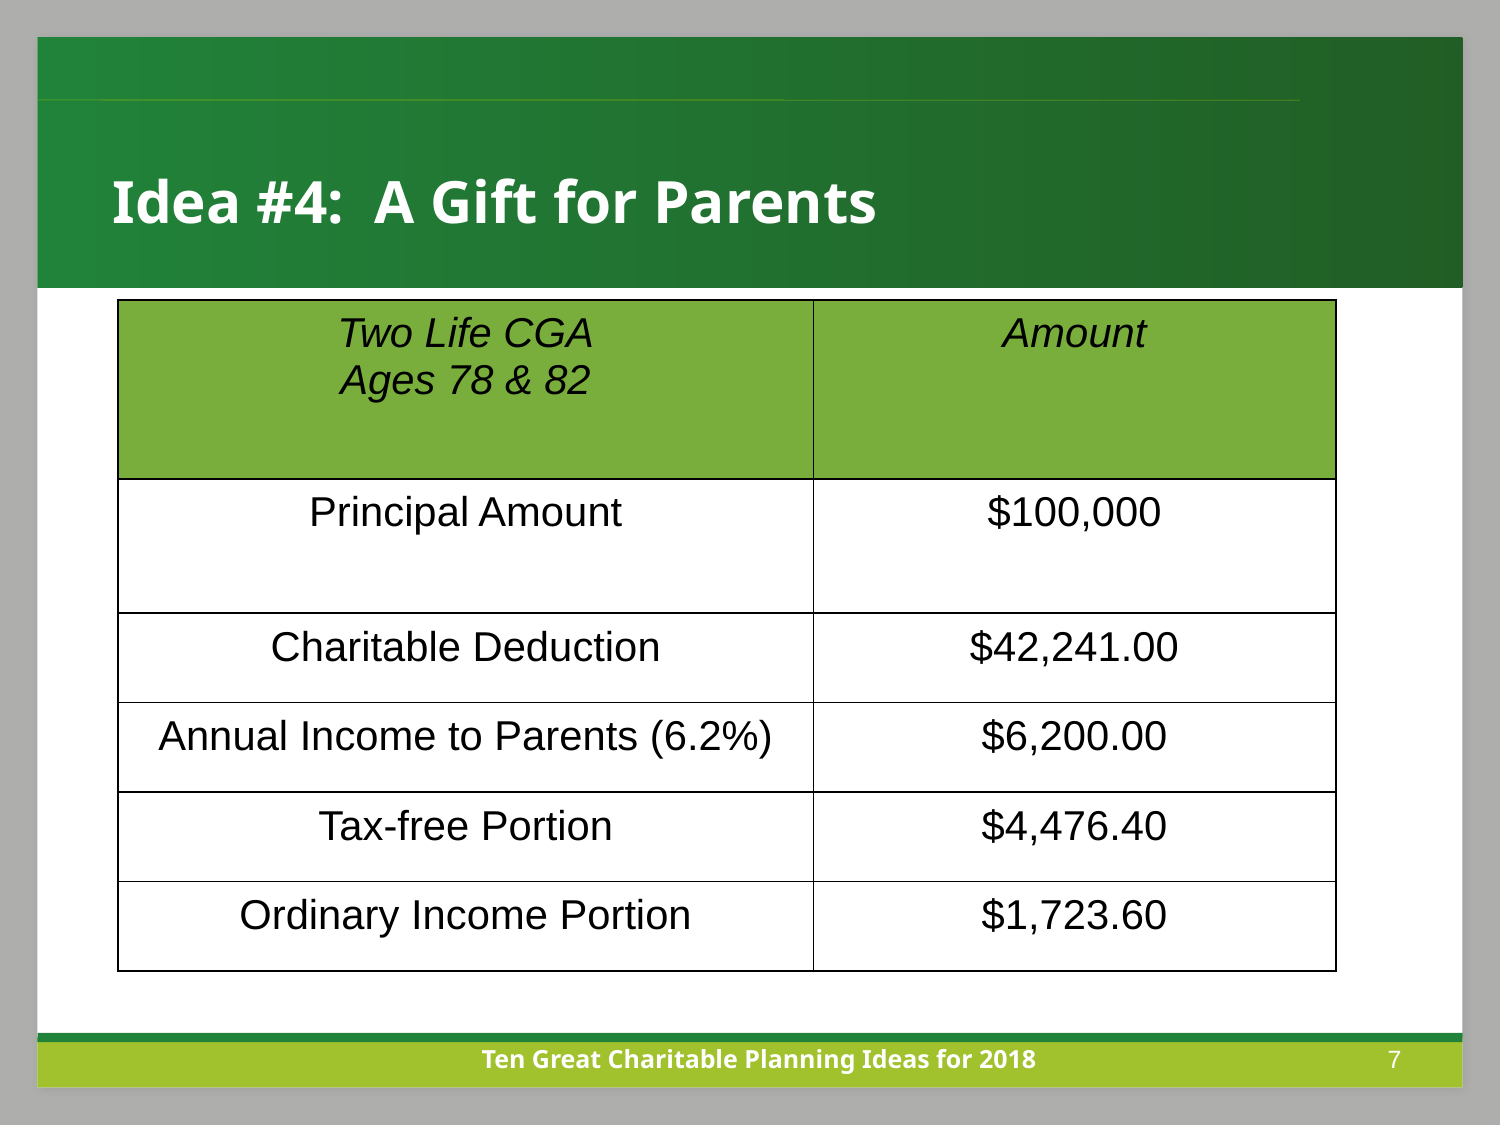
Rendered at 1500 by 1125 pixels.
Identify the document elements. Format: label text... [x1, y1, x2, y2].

table_cell Principal Amount [119, 480, 813, 612]
table_header Amount [814, 301, 1335, 478]
table_cell Ordinary Income Portion [119, 882, 813, 970]
table_header Two Life CGA Ages 78 & 82 [119, 301, 813, 478]
table_cell $4,476.40 [814, 793, 1335, 881]
title Idea #4: A Gift for Parents [111, 136, 1388, 263]
table_cell $42,241.00 [814, 614, 1335, 702]
text_box 7 [1387, 1043, 1450, 1074]
table_cell Annual Income to Parents (6.2%) [119, 703, 813, 791]
table_cell Charitable Deduction [119, 614, 813, 702]
table_cell $6,200.00 [814, 703, 1335, 791]
table_cell Tax-free Portion [119, 793, 813, 881]
table_cell $1,723.60 [814, 882, 1335, 970]
table_cell $100,000 [814, 480, 1335, 612]
text_box Ten Great Charitable Planning Ideas for 2018 [359, 1043, 1160, 1074]
